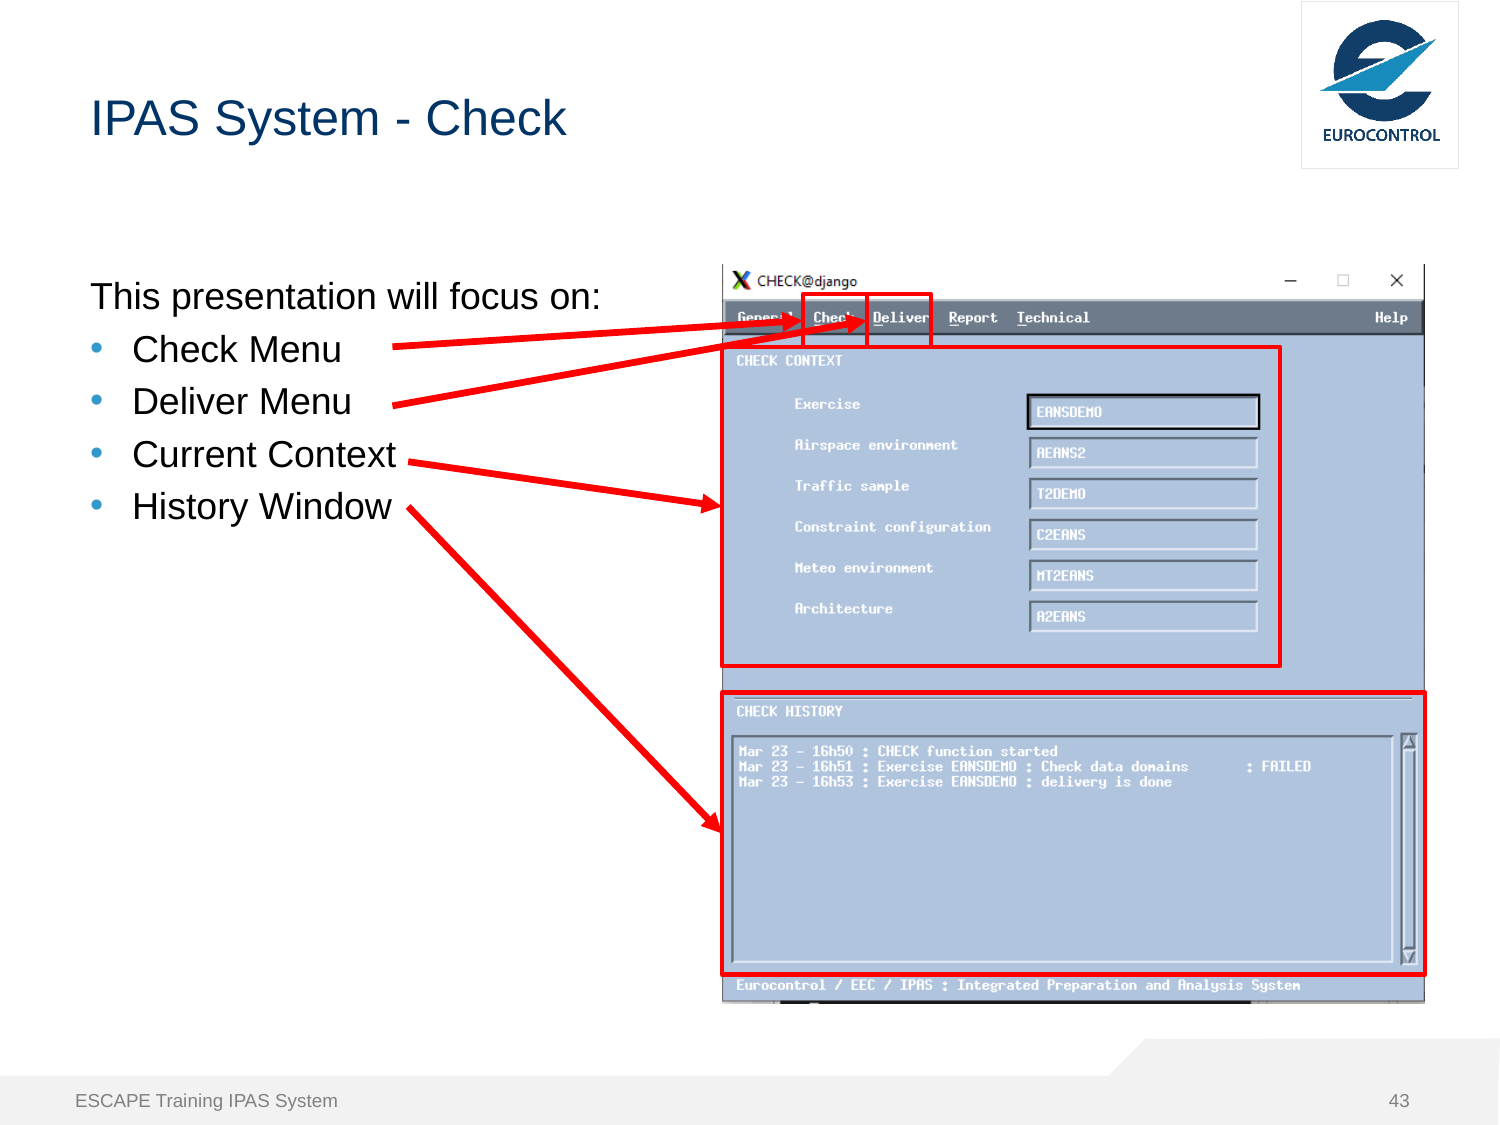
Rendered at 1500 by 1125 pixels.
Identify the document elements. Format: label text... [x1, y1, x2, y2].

picture [721, 264, 1426, 1005]
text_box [407, 461, 723, 506]
footer ESCAPE Training IPAS System [75, 1078, 760, 1123]
list This presentation will focus on: Check Menu Deliver Menu Current Context History Window [75, 264, 720, 1004]
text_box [392, 320, 868, 407]
title IPAS System - Check [75, 78, 1197, 206]
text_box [407, 506, 723, 834]
picture [1320, 20, 1440, 141]
slide_number 43 [1346, 1078, 1425, 1123]
